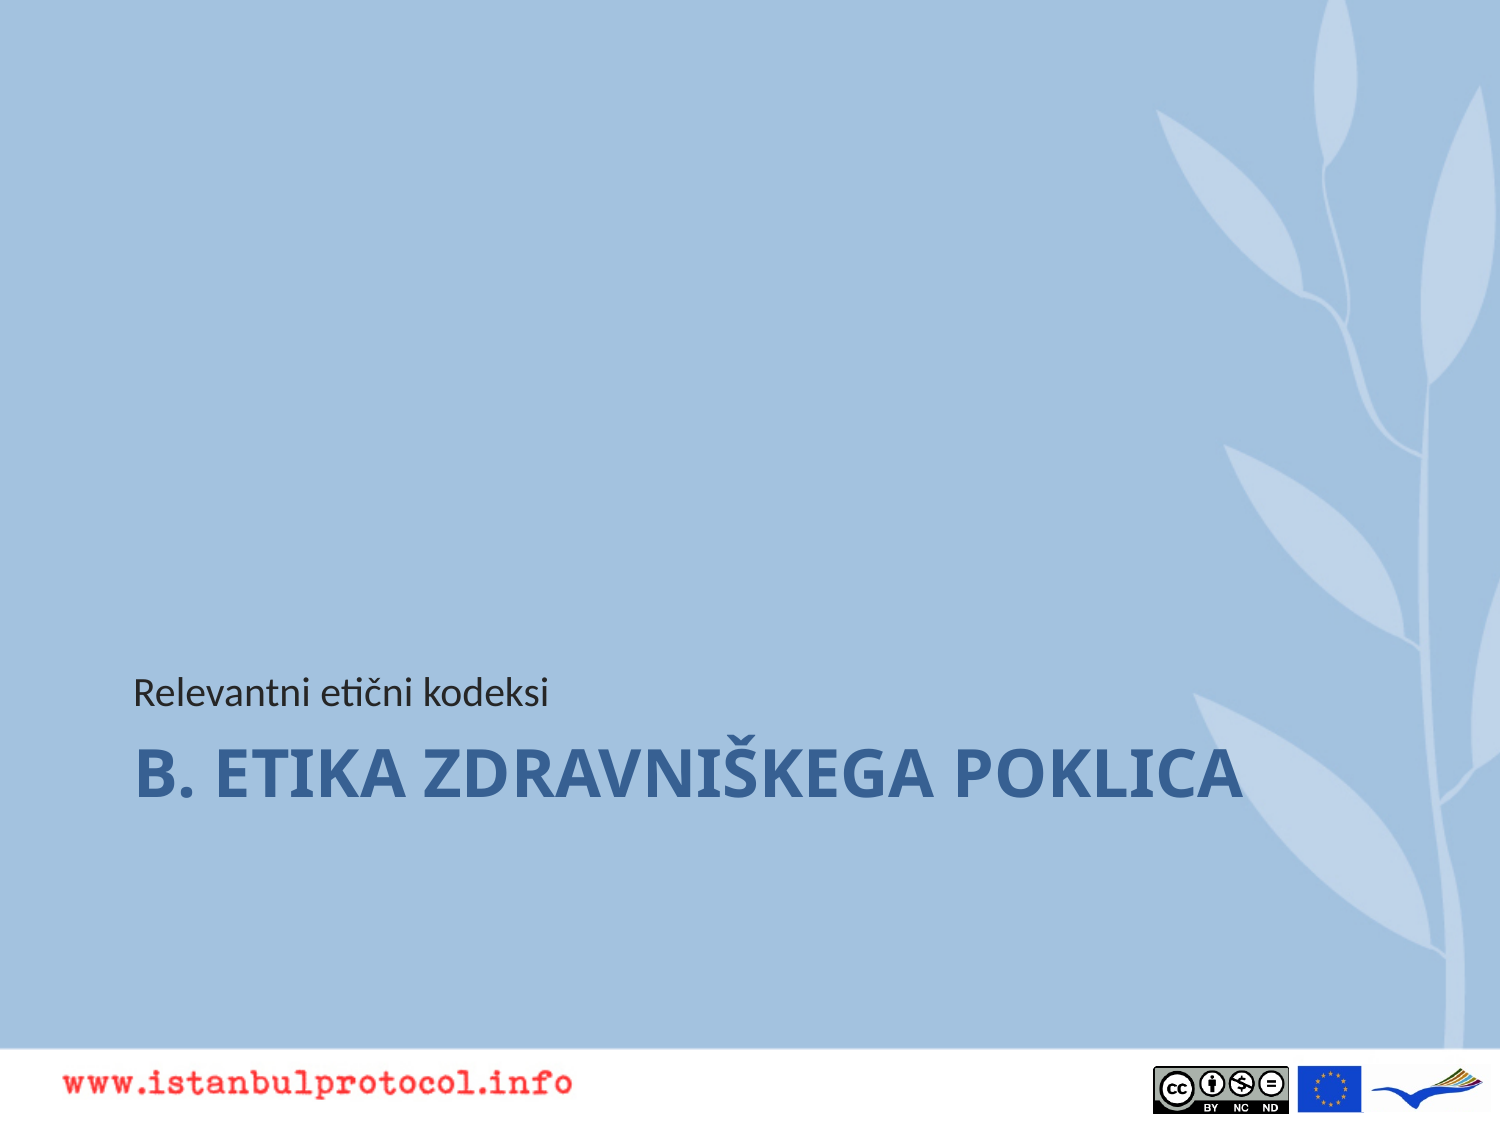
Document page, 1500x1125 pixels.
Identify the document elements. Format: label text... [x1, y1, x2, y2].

picture [0, 0, 1500, 1125]
title B. ETIKA ZDRAVNIŠKEGA POKLICA [118, 724, 1394, 947]
list Relevantni etični kodeksi [118, 476, 1394, 724]
